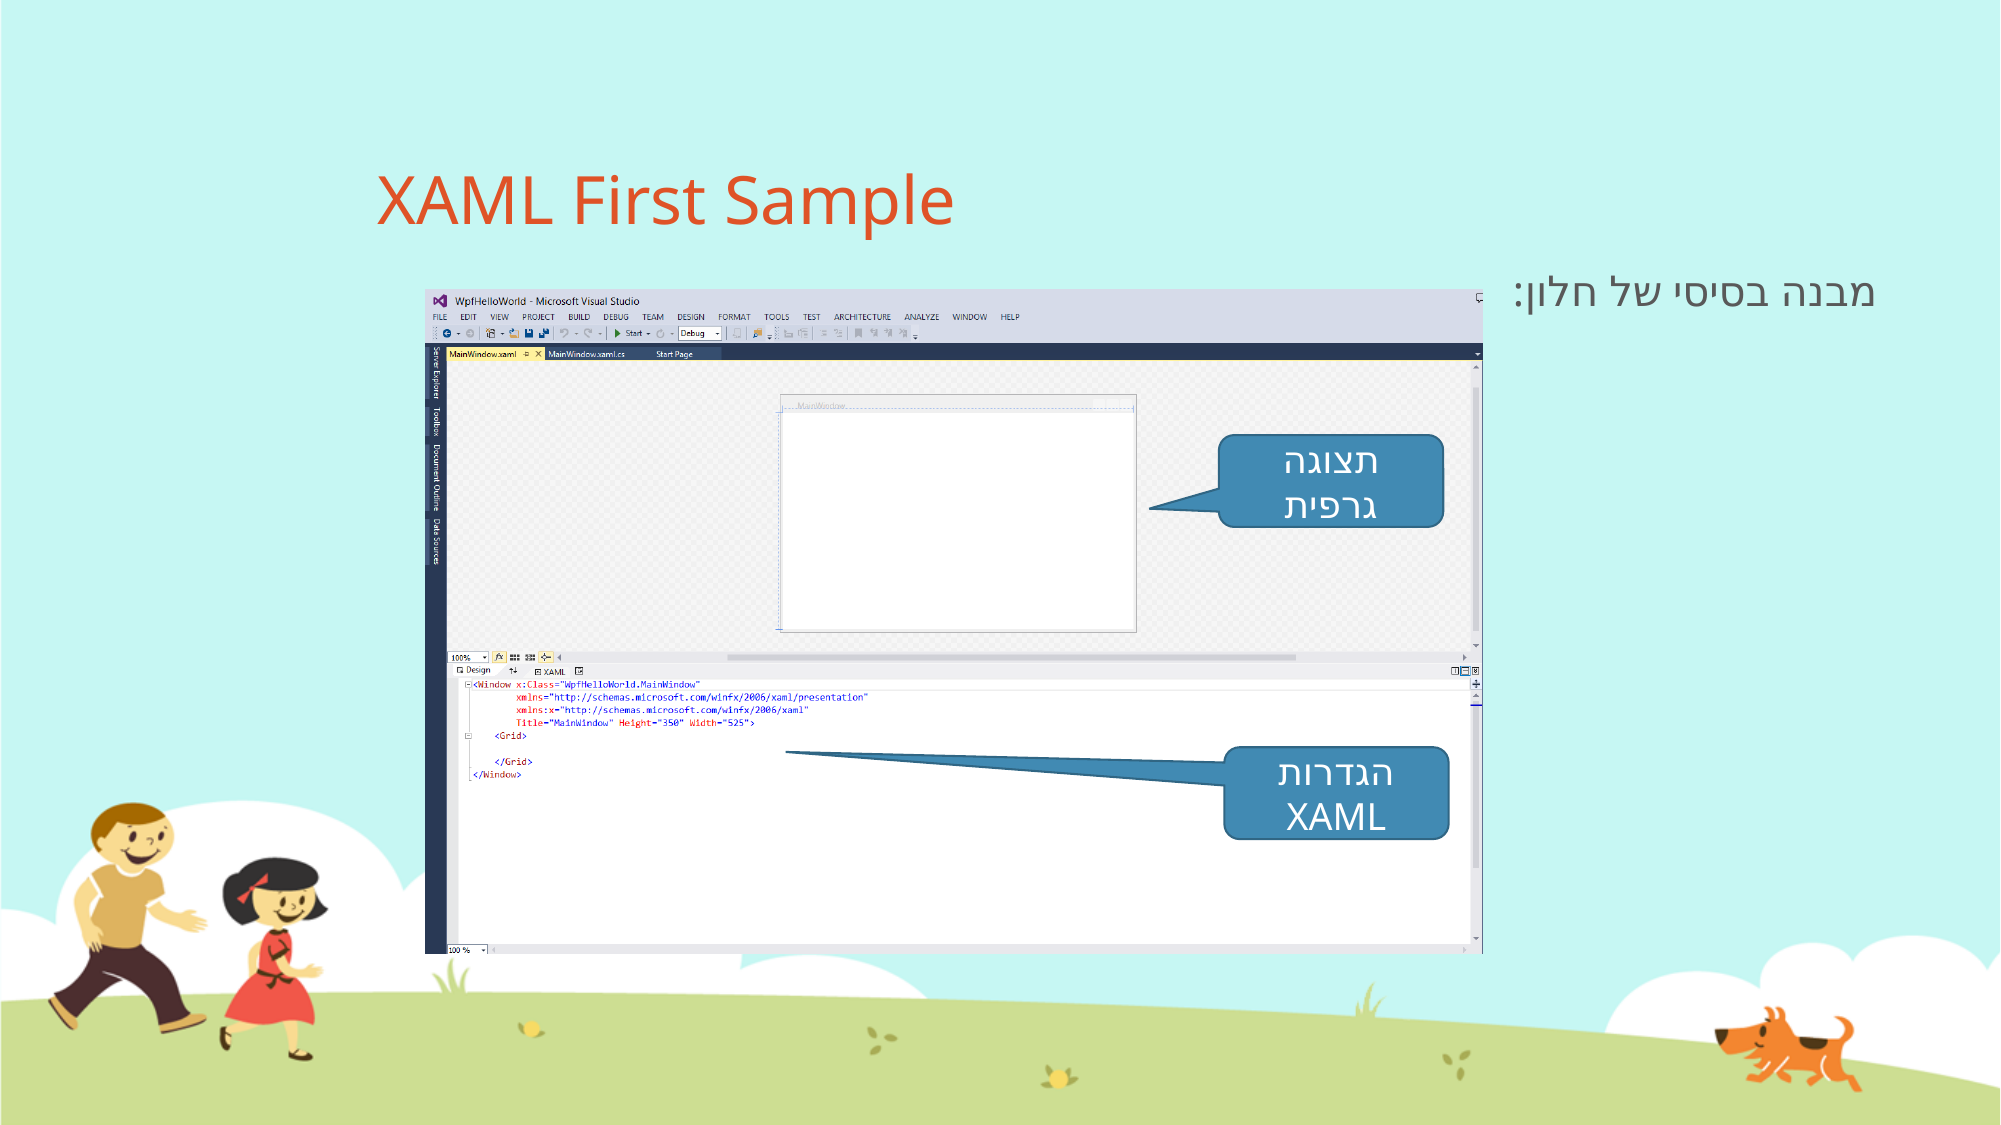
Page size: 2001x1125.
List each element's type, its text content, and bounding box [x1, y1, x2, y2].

picture [0, 0, 2001, 1125]
title XAML First Sample [362, 50, 1900, 247]
list מבנה בסיסי של חלון: [362, 262, 1900, 938]
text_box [425, 288, 1483, 954]
